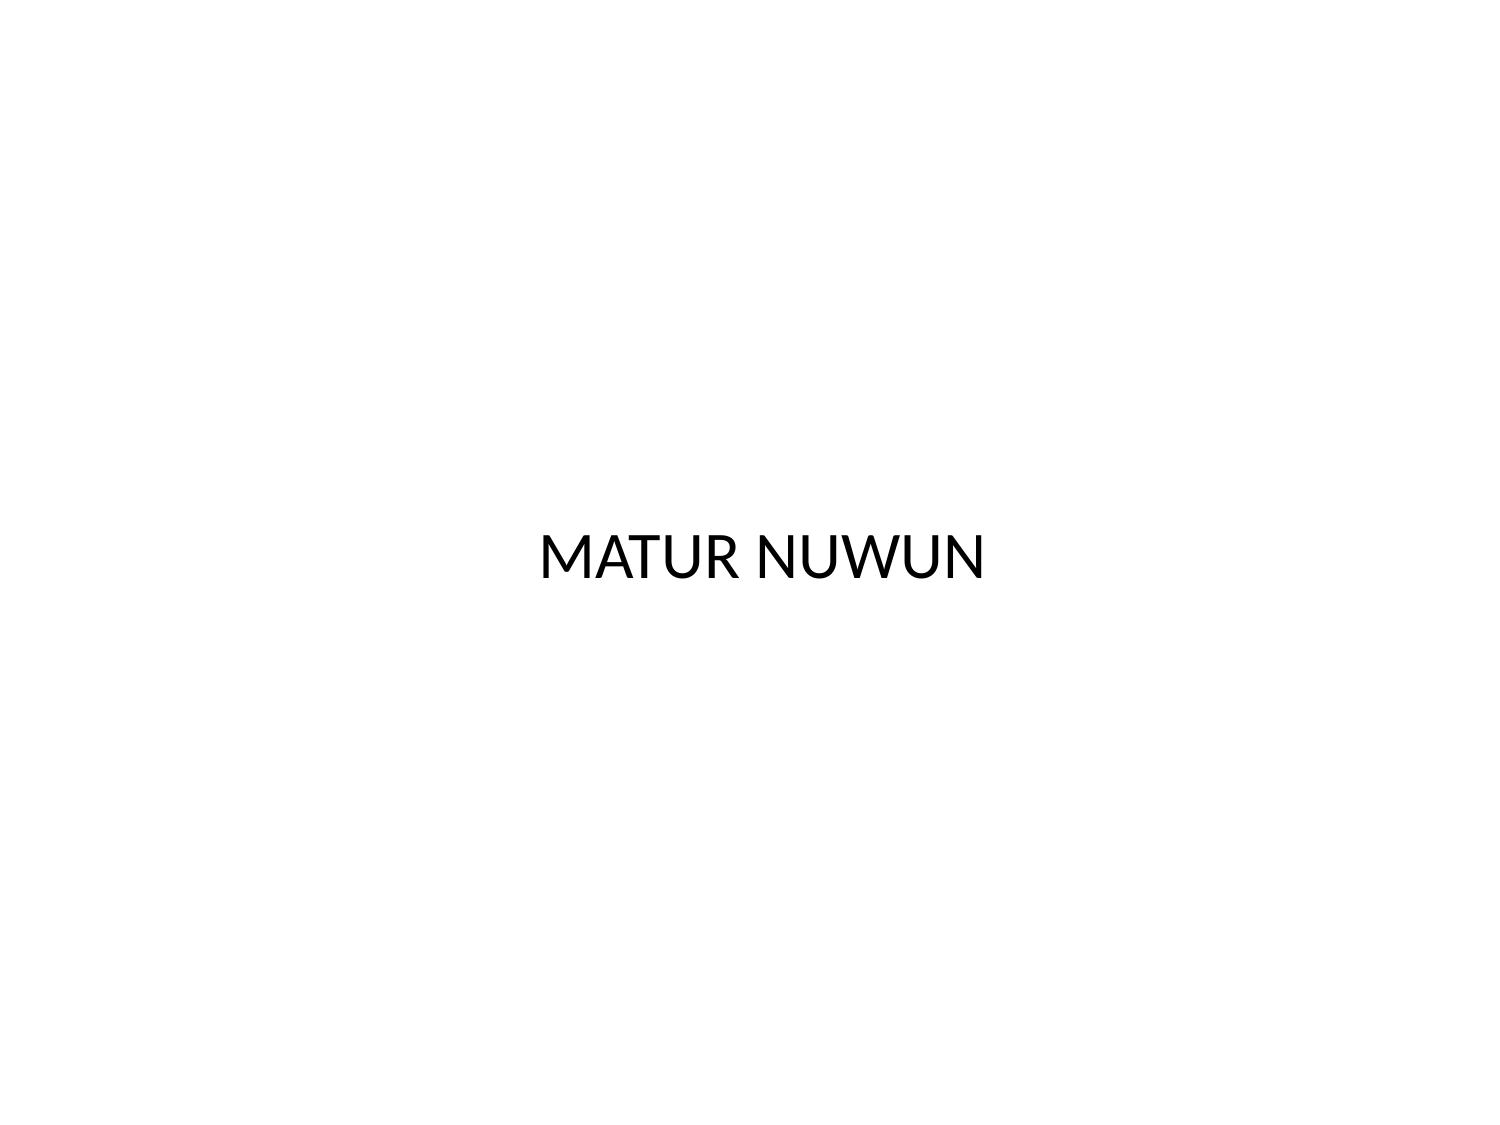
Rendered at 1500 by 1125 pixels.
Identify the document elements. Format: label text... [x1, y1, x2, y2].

list MATUR NUWUN [50, 503, 1475, 998]
